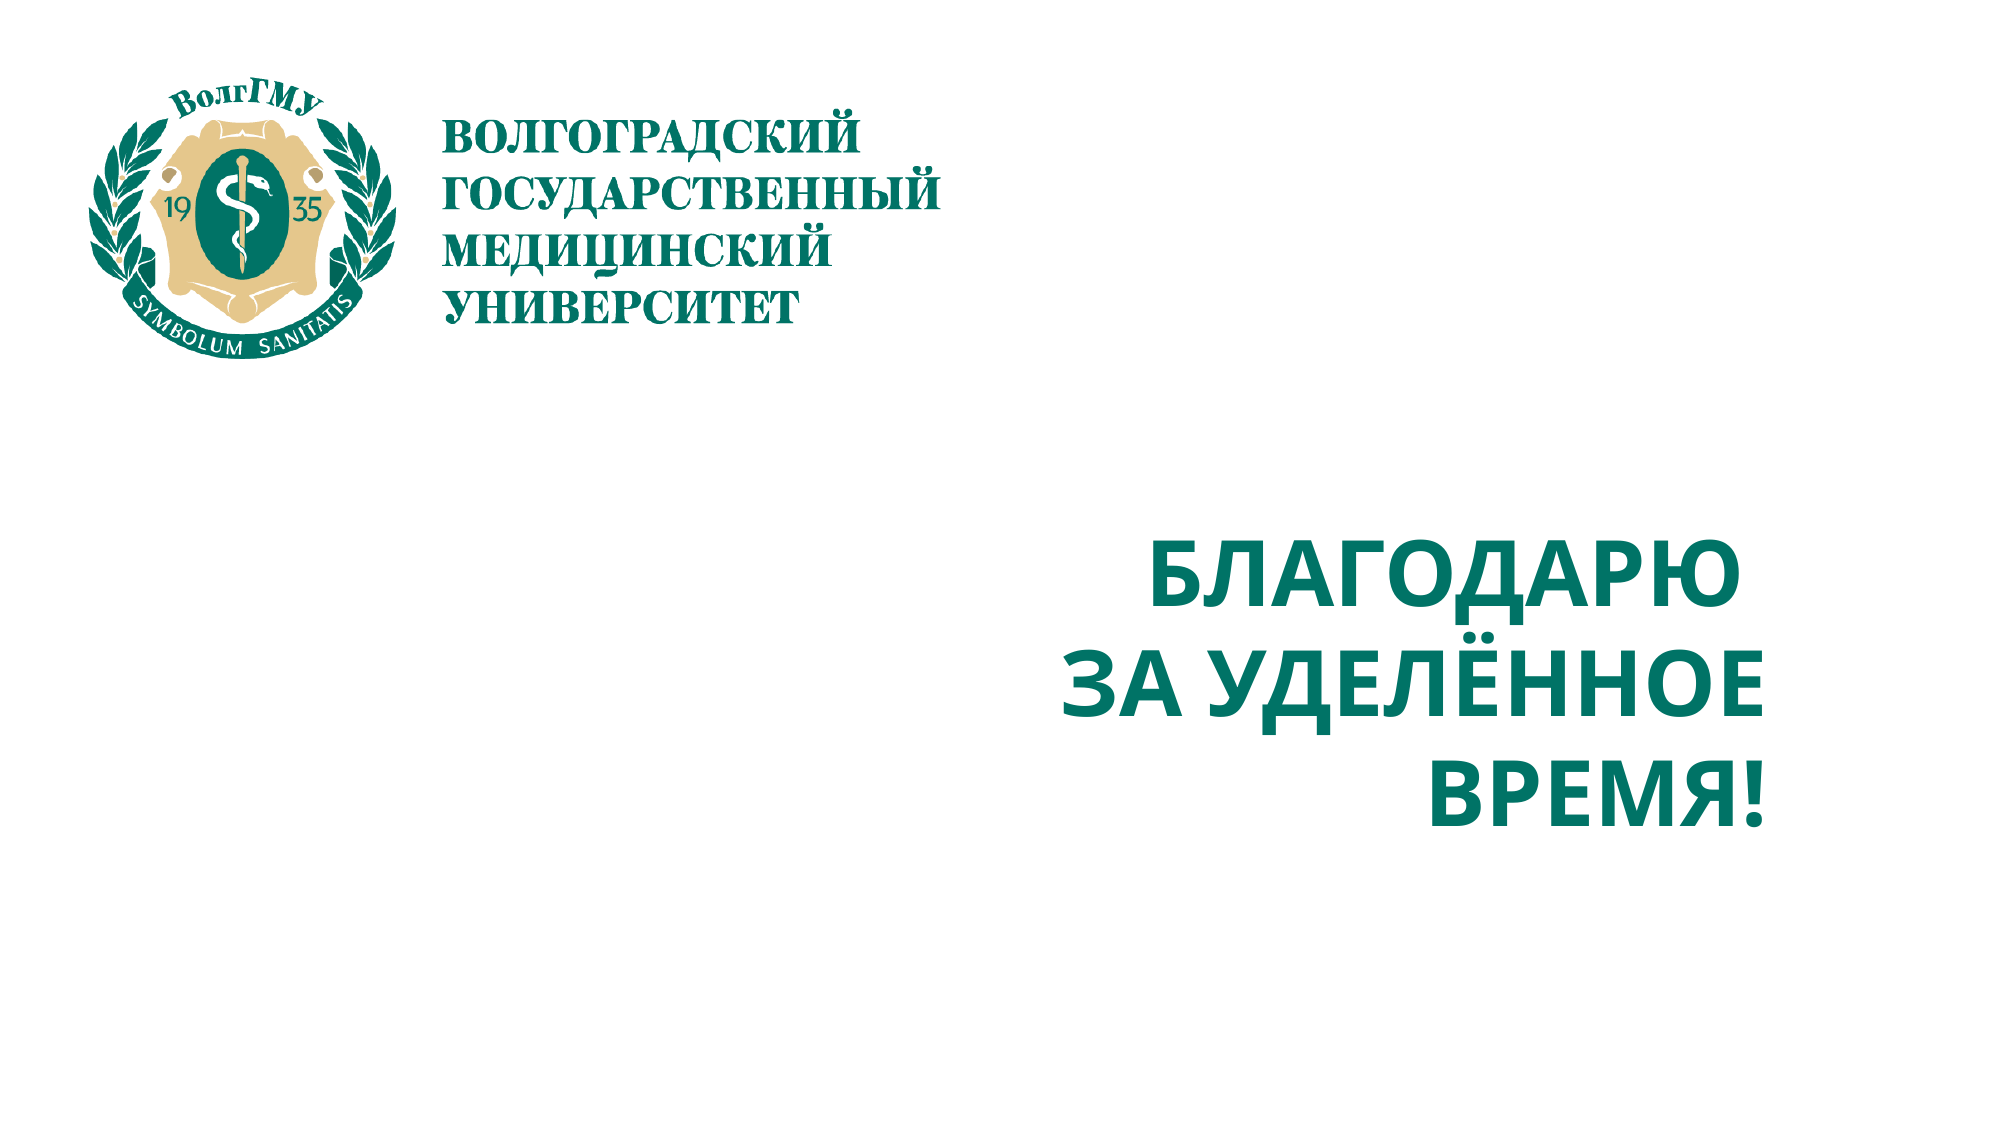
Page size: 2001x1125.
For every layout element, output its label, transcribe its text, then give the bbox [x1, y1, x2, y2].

title БЛАГОДАРЮ ЗА УДЕЛЁННОЕ ВРЕМЯ! [735, 614, 1784, 853]
picture [88, 77, 942, 359]
